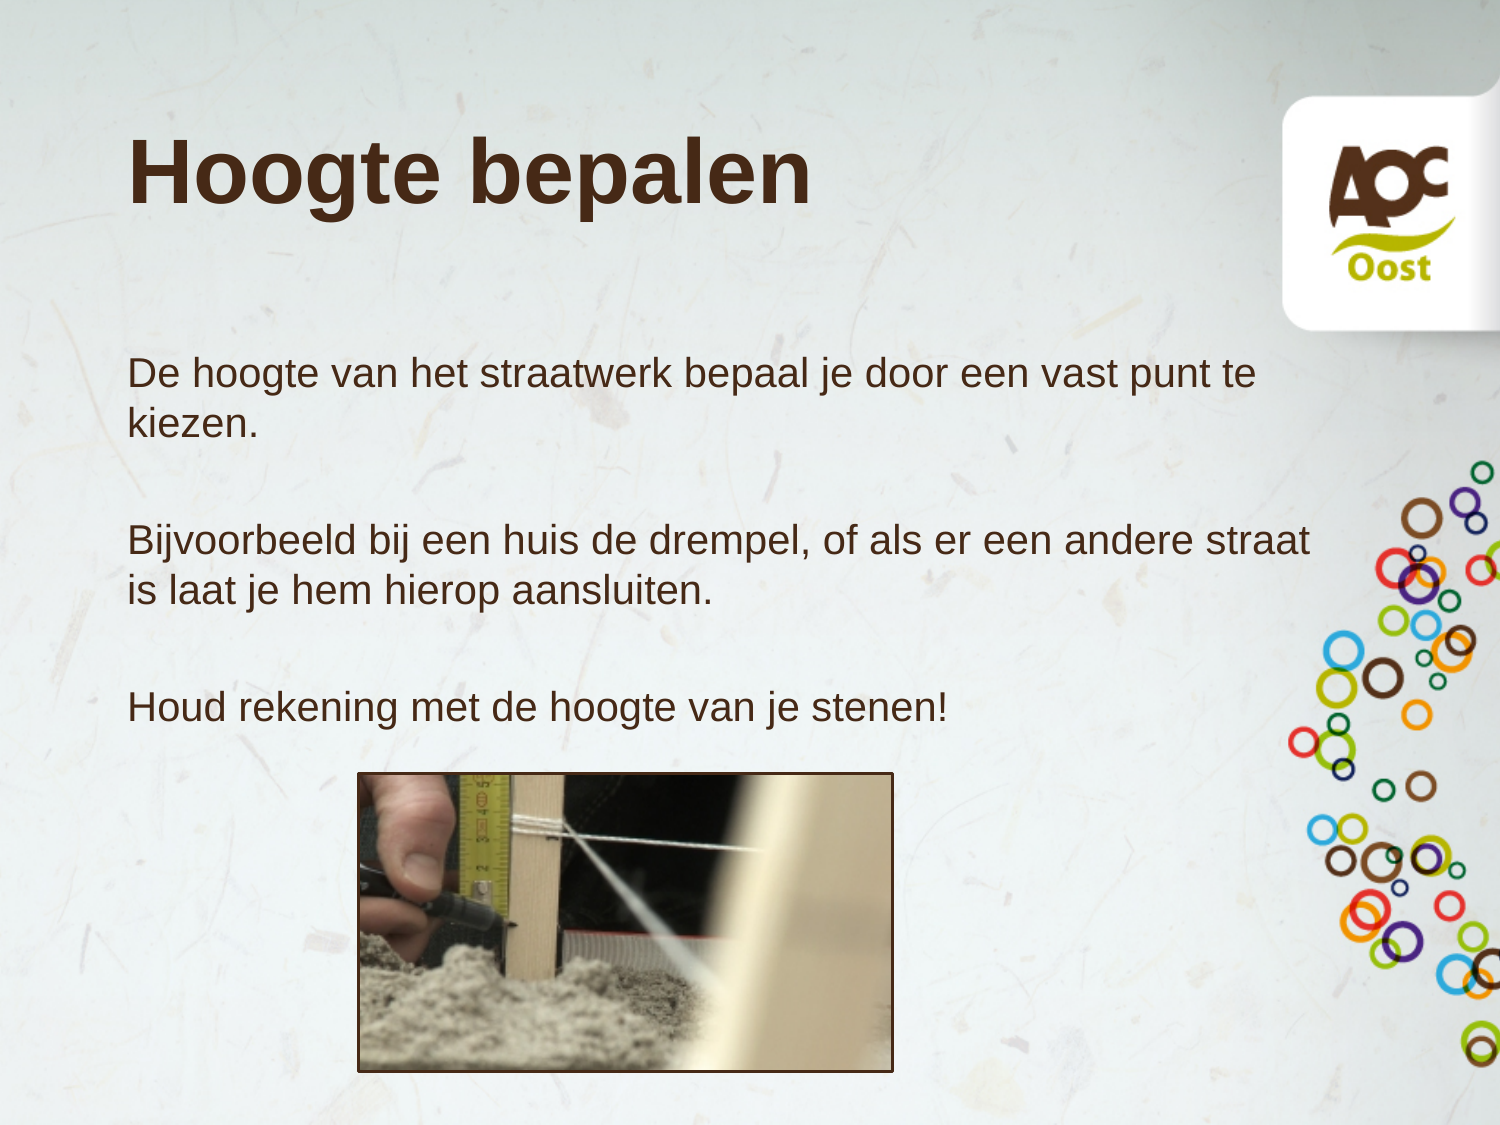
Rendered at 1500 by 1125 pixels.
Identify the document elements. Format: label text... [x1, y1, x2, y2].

subtitle De hoogte van het straatwerk bepaal je door een vast punt te kiezen. Bijvoorbeeld bij een huis de drempel, of als er een andere straat is laat je hem hierop aansluiten. Houd rekening met de hoogte van je stenen! [112, 338, 1341, 1012]
picture [0, 0, 1500, 1125]
title Hoogte bepalen [112, 78, 1199, 256]
